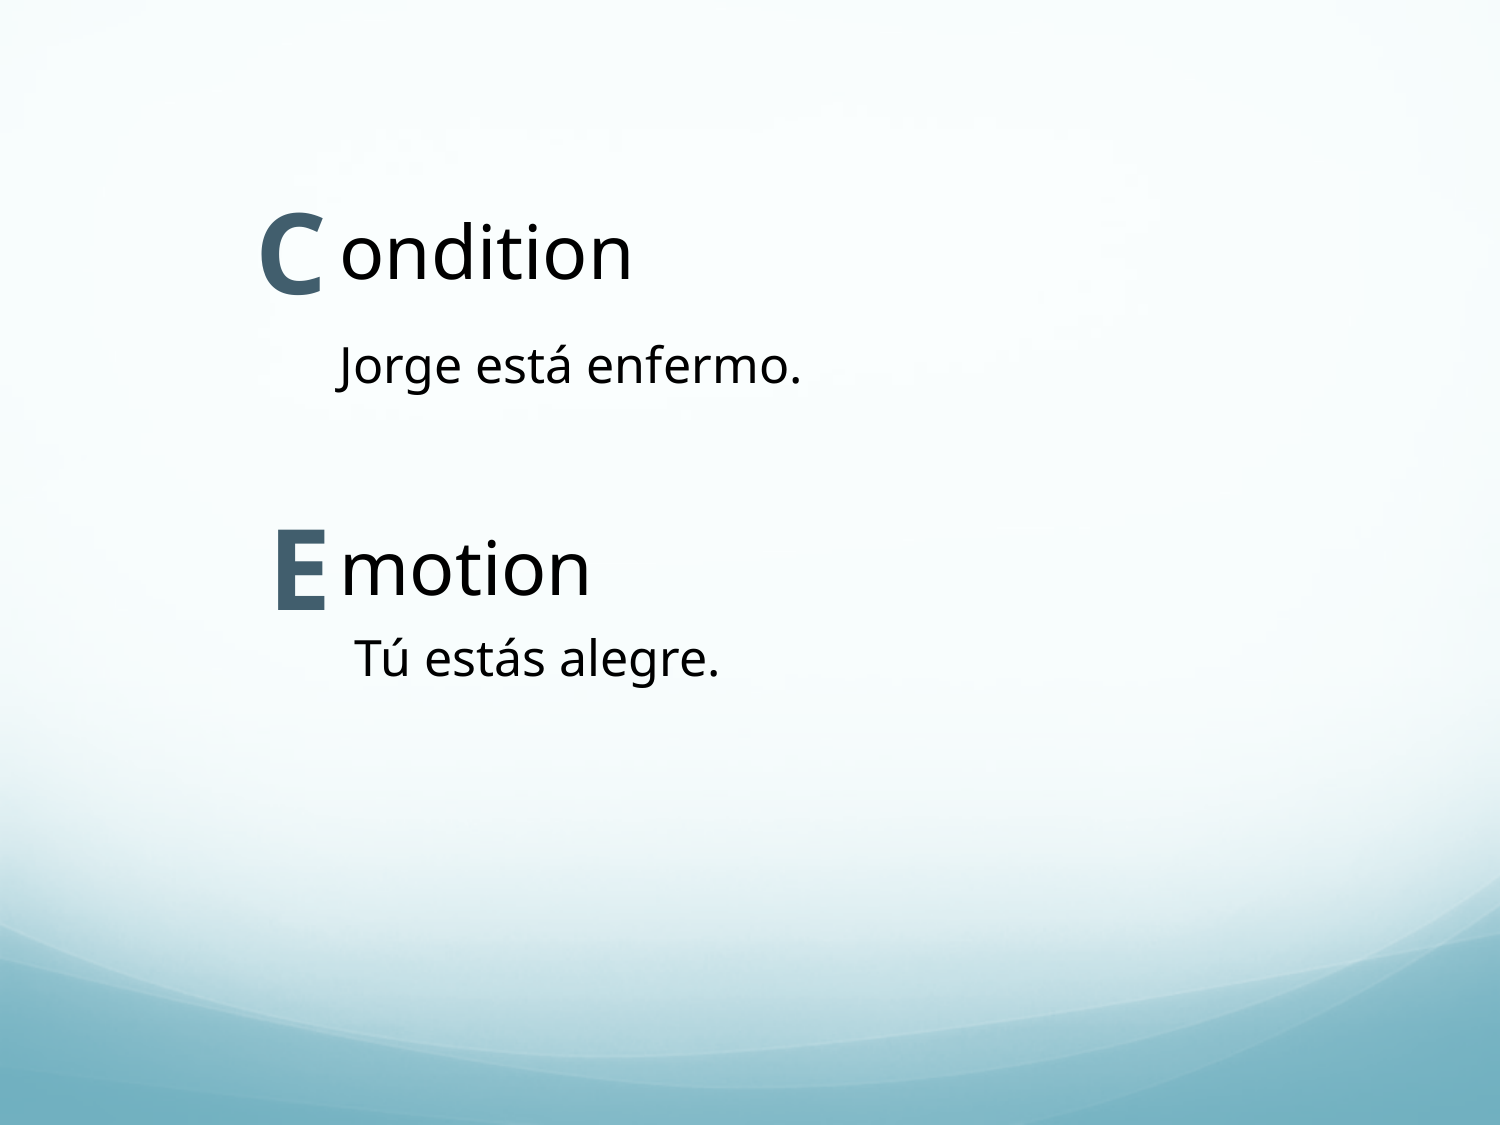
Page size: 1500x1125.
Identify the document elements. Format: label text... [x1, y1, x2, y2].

text_box Tú estás alegre. [340, 619, 1208, 695]
text_box ondition [324, 197, 938, 303]
text_box motion [324, 513, 938, 619]
text_box C [240, 174, 343, 325]
text_box Jorge está enfermo. [324, 326, 1193, 402]
text_box E [253, 490, 347, 641]
